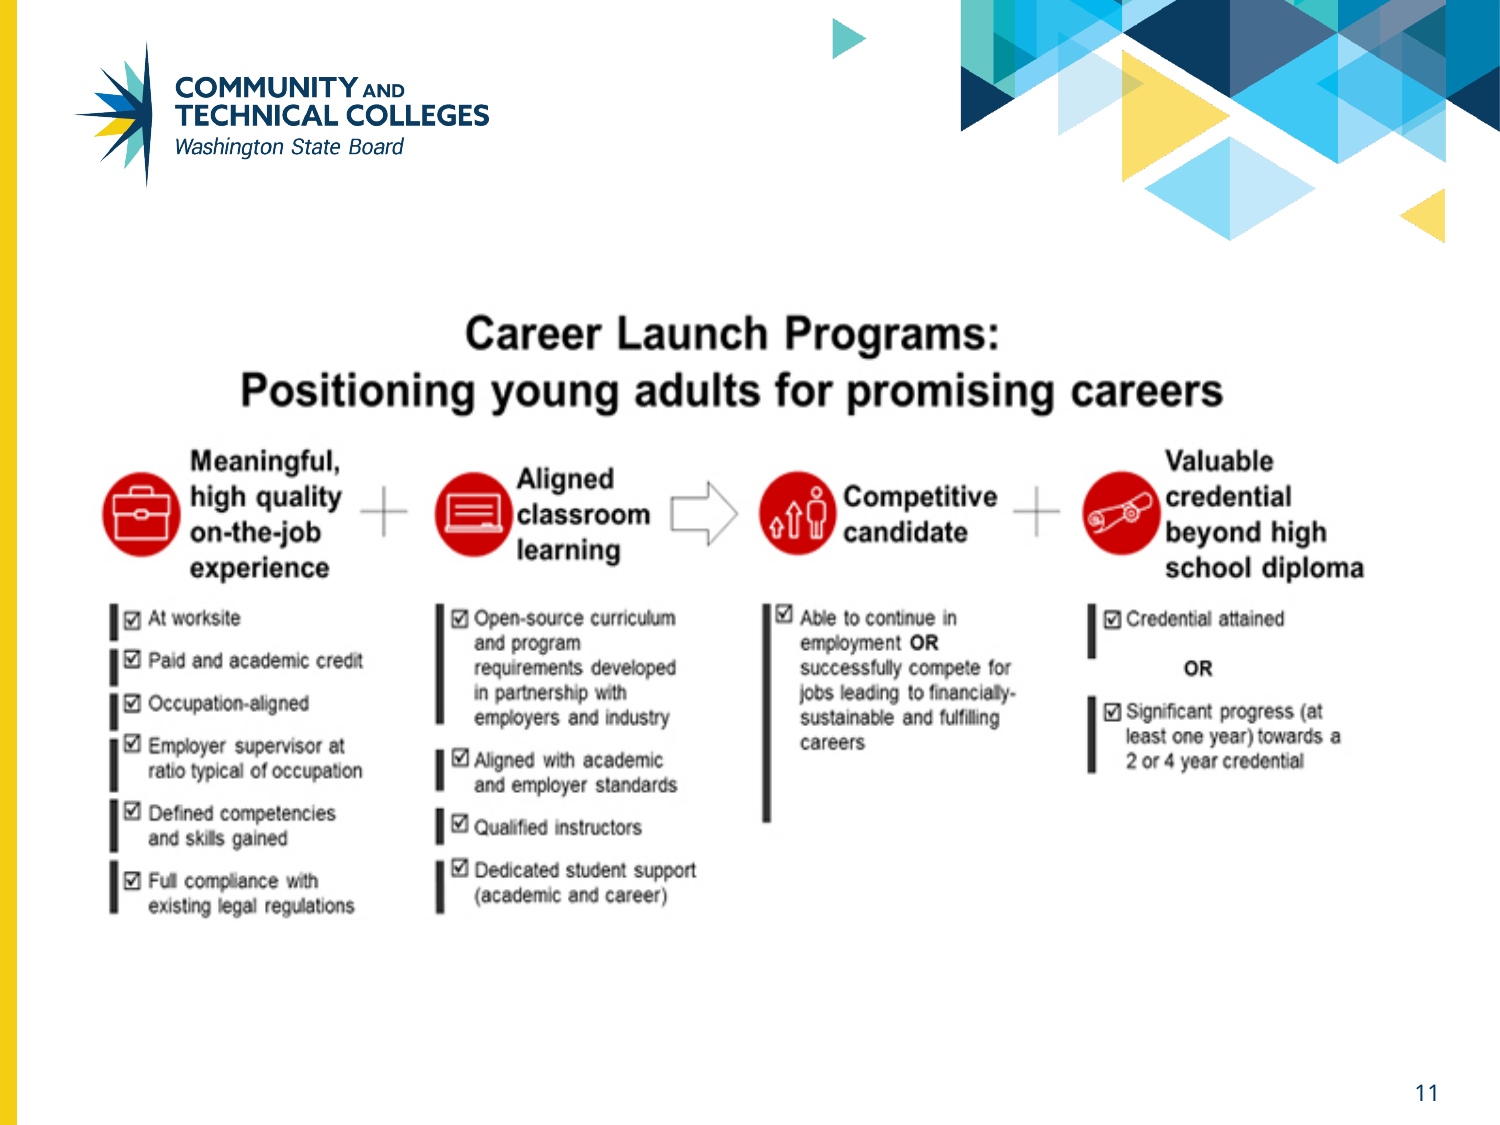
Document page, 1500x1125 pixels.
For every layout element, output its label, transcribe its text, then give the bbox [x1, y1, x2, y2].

picture [17, 25, 557, 228]
picture [74, 288, 1392, 949]
slide_number 11 [1380, 1071, 1456, 1103]
picture [832, 0, 1500, 243]
